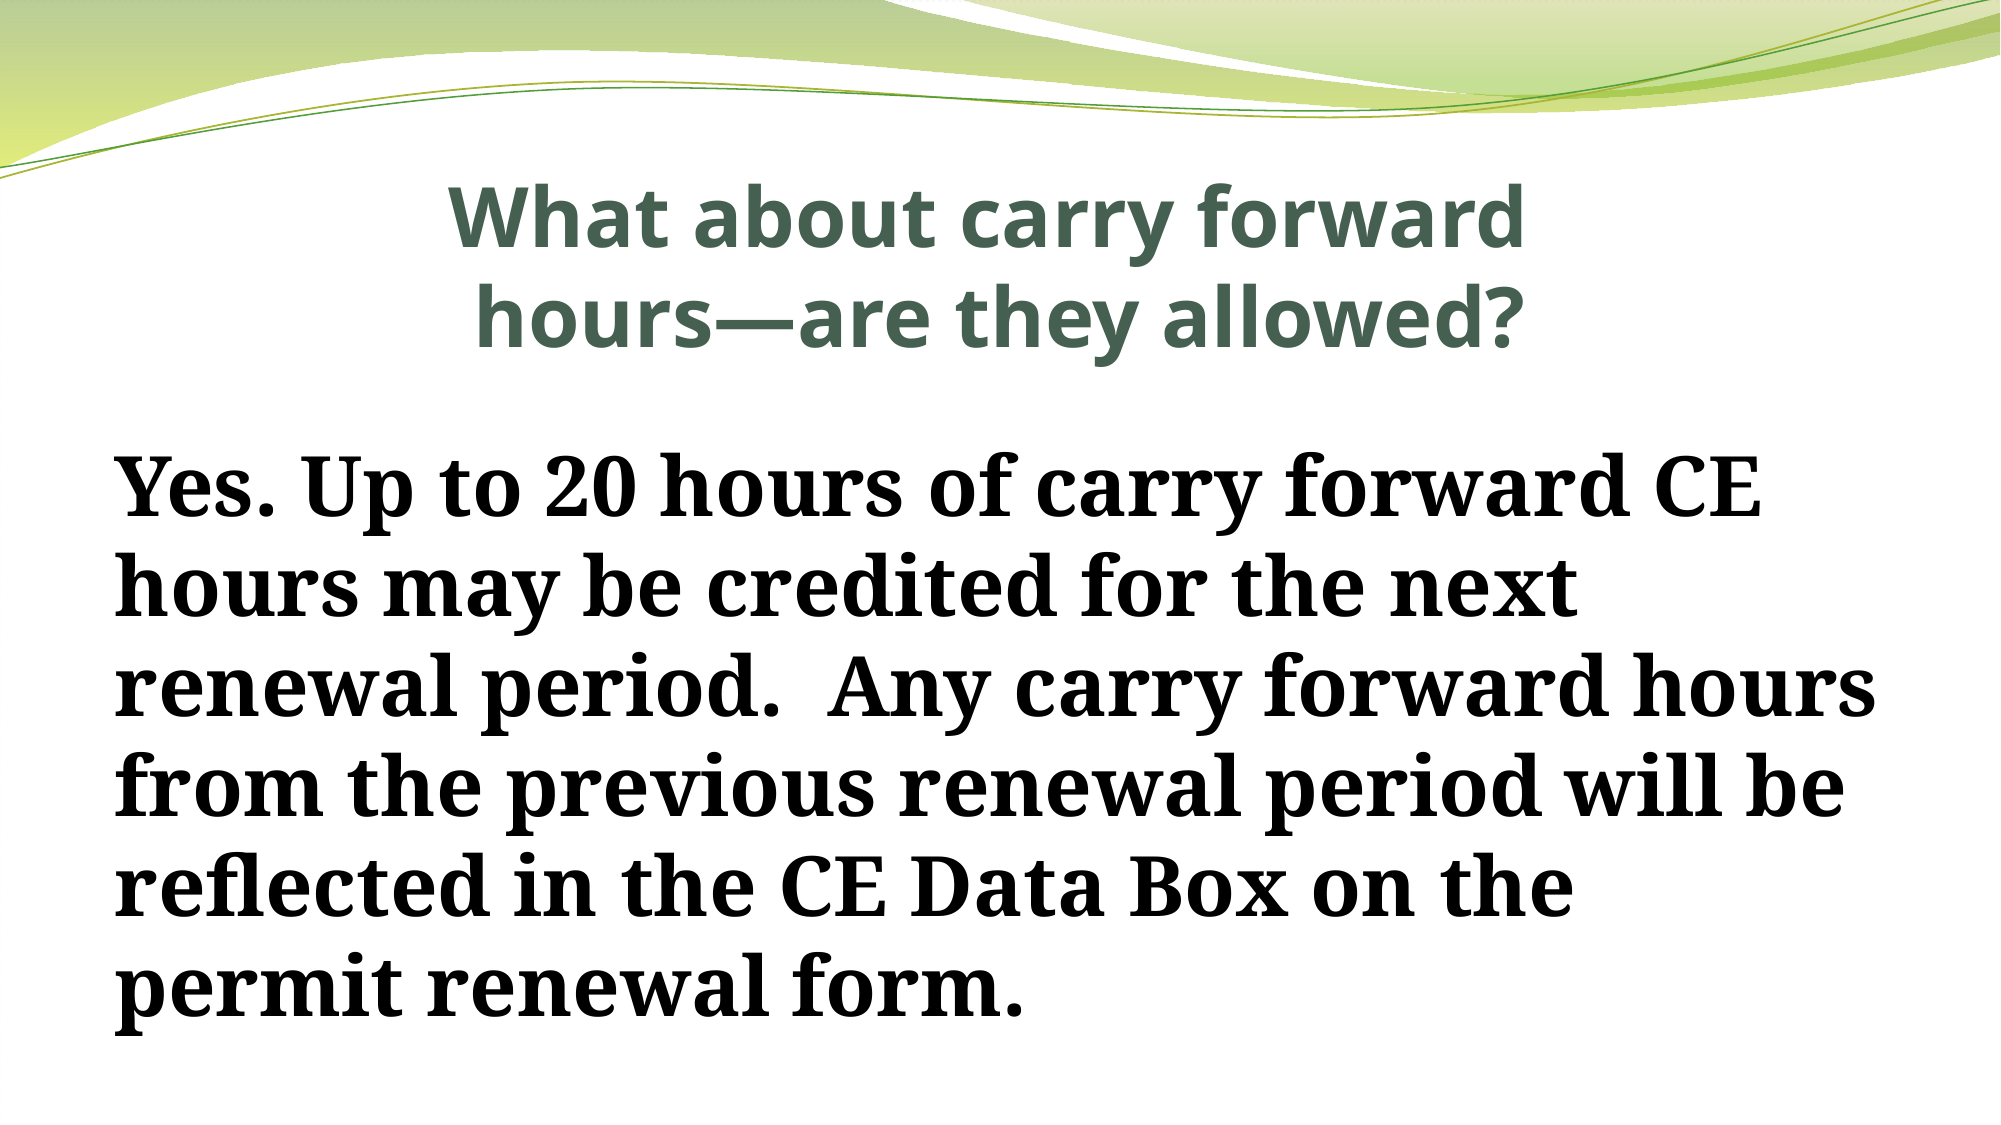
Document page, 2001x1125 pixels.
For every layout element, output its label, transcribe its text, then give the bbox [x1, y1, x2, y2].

title What about carry forward hours—are they allowed? [88, 103, 1912, 365]
list Yes. Up to 20 hours of carry forward CE hours may be credited for the next renewal period. Any carry forward hours from the previous renewal period will be reflected in the CE Data Box on the permit renewal form. [99, 425, 1900, 1125]
